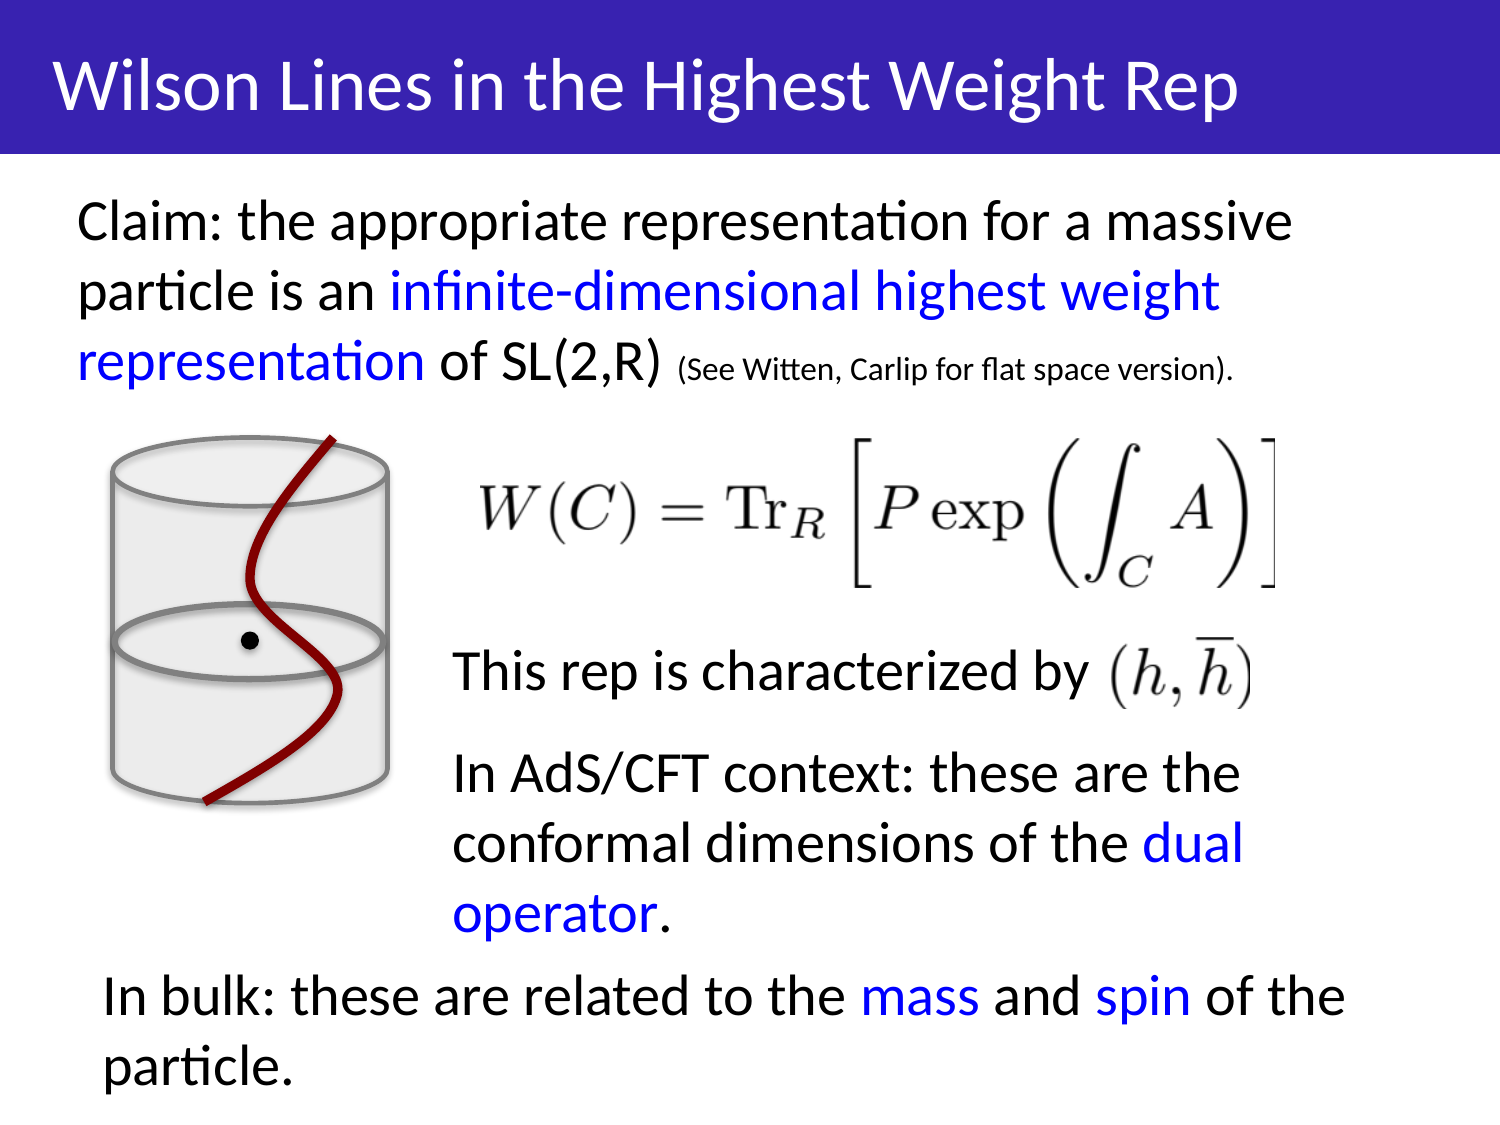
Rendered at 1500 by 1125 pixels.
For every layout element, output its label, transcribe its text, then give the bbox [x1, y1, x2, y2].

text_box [112, 437, 388, 623]
title Wilson Lines in the Highest Weight Rep [0, 0, 1500, 154]
picture [479, 437, 1276, 588]
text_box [87, 624, 1476, 1107]
text_box Claim: the appropriate representation for a massive particle is an infinite-dimensional highest weight representation of SL(2,R) (See Witten, Carlip for flat space version). [62, 174, 1400, 400]
